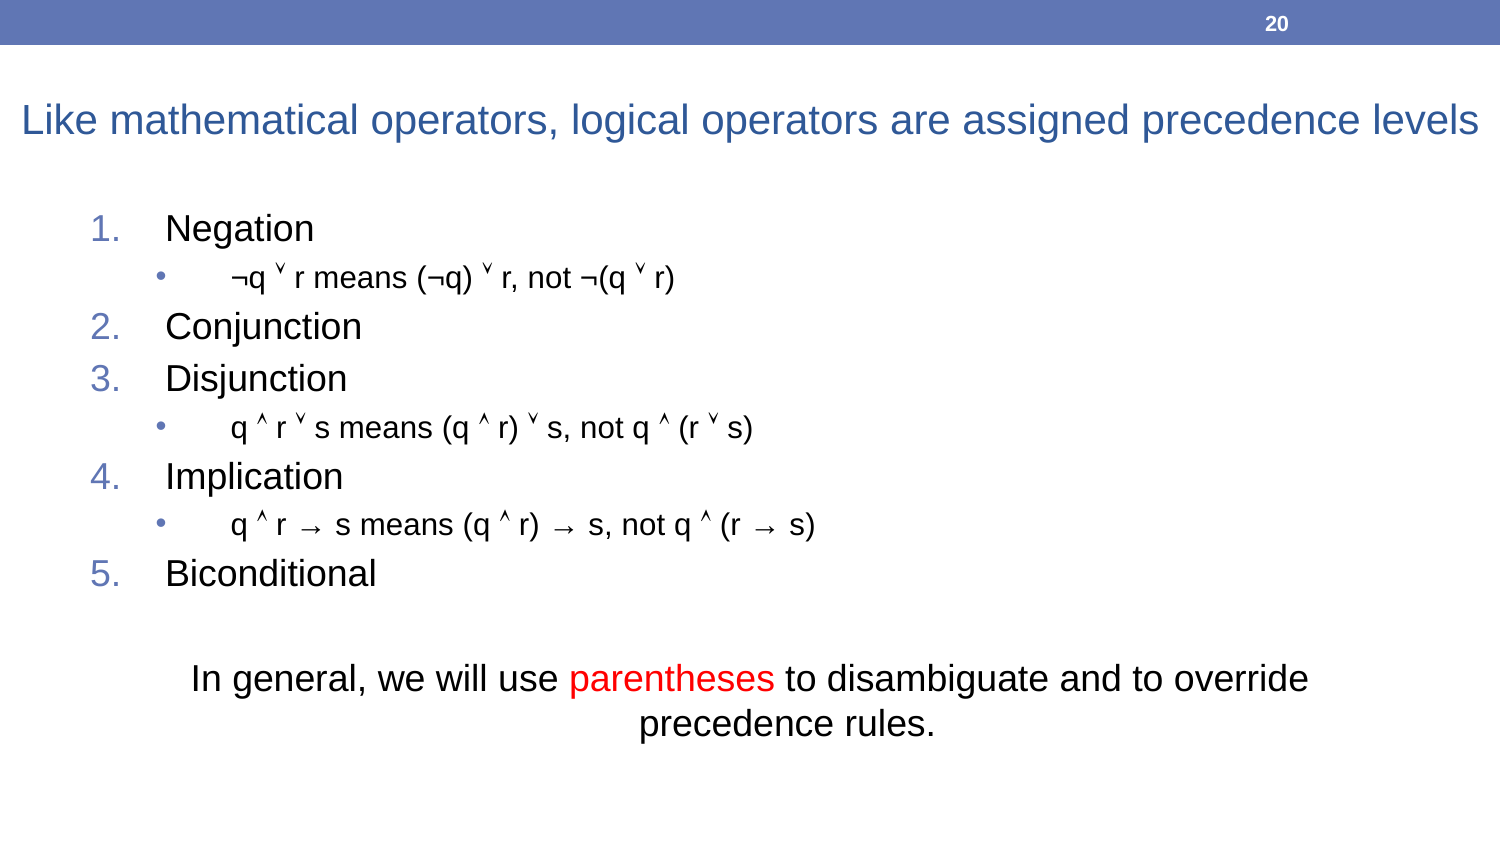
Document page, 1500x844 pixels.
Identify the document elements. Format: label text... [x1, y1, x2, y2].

slide_number 20 [1250, 2, 1425, 43]
title Like mathematical operators, logical operators are assigned precedence levels [0, 61, 1500, 174]
list Negation ¬q  r means (¬q)  r, not ¬(q  r) Conjunction Disjunction q  r  s means (q  r)  s, not q  (r  s) Implication q  r → s means (q  r) → s, not q  (r → s) Biconditional In general, we will use parentheses to disambiguate and to override precedence rules. [75, 196, 1425, 797]
